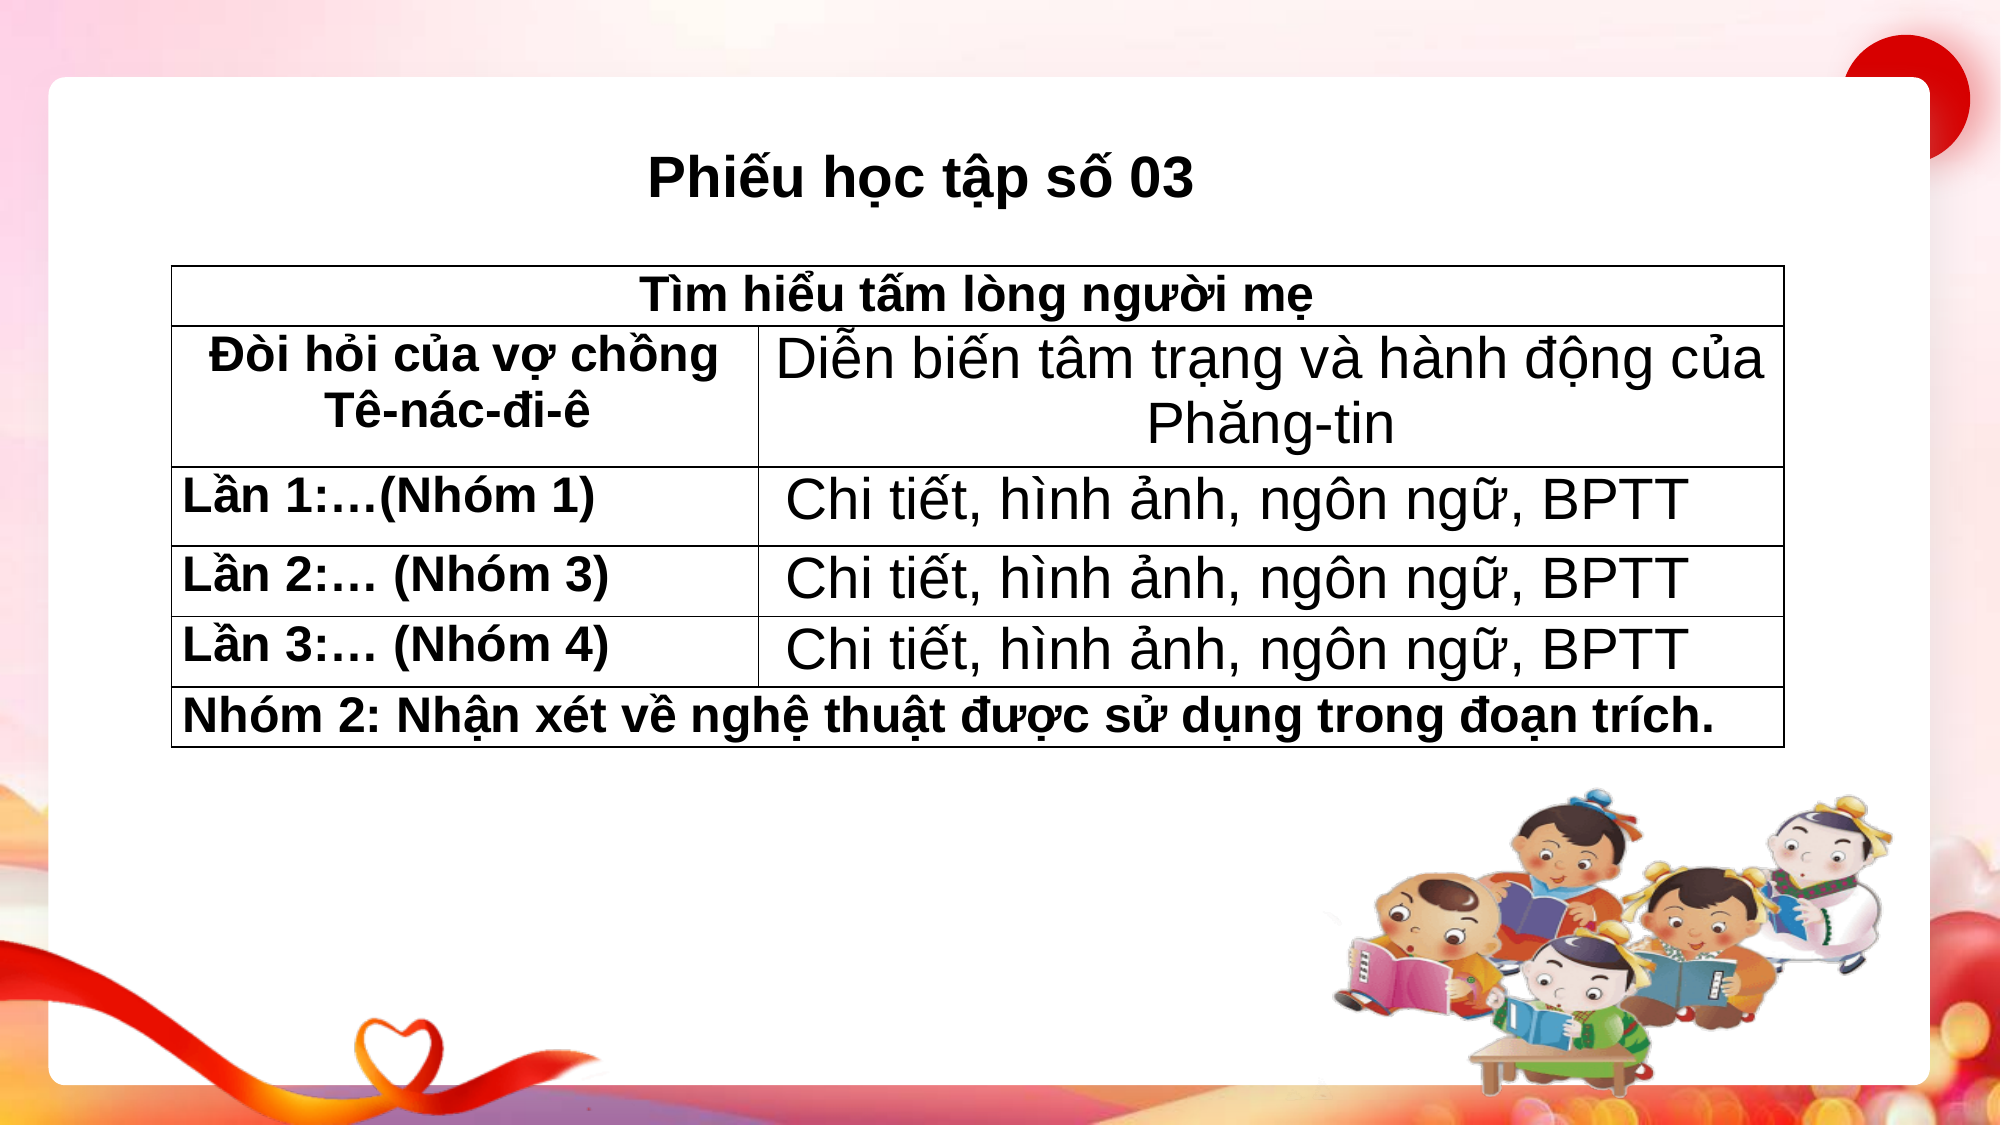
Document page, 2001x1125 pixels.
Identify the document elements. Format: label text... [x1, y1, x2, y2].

table_cell Lần 3:… (Nhóm 4) [172, 617, 758, 686]
table_header Tìm hiểu tấm lòng người mẹ [172, 267, 1783, 325]
text_box Phiếu học tập số 03 [190, 131, 1653, 217]
table_cell Đòi hỏi của vợ chồng Tê-nác-đi-ê [172, 327, 758, 466]
table_cell Chi tiết, hình ảnh, ngôn ngữ, BPTT [759, 468, 1783, 545]
table_cell Chi tiết, hình ảnh, ngôn ngữ, BPTT [759, 617, 1783, 686]
table_cell Lần 1:…(Nhóm 1) [172, 468, 758, 545]
table_cell Chi tiết, hình ảnh, ngôn ngữ, BPTT [759, 547, 1783, 616]
table_cell Lần 2:… (Nhóm 3) [172, 547, 758, 616]
picture [0, 0, 2000, 1125]
table_cell Nhóm 2: Nhận xét về nghệ thuật được sử dụng trong đoạn trích. [172, 688, 1783, 746]
table_cell Diễn biến tâm trạng và hành động của Phăng-tin [759, 327, 1783, 466]
